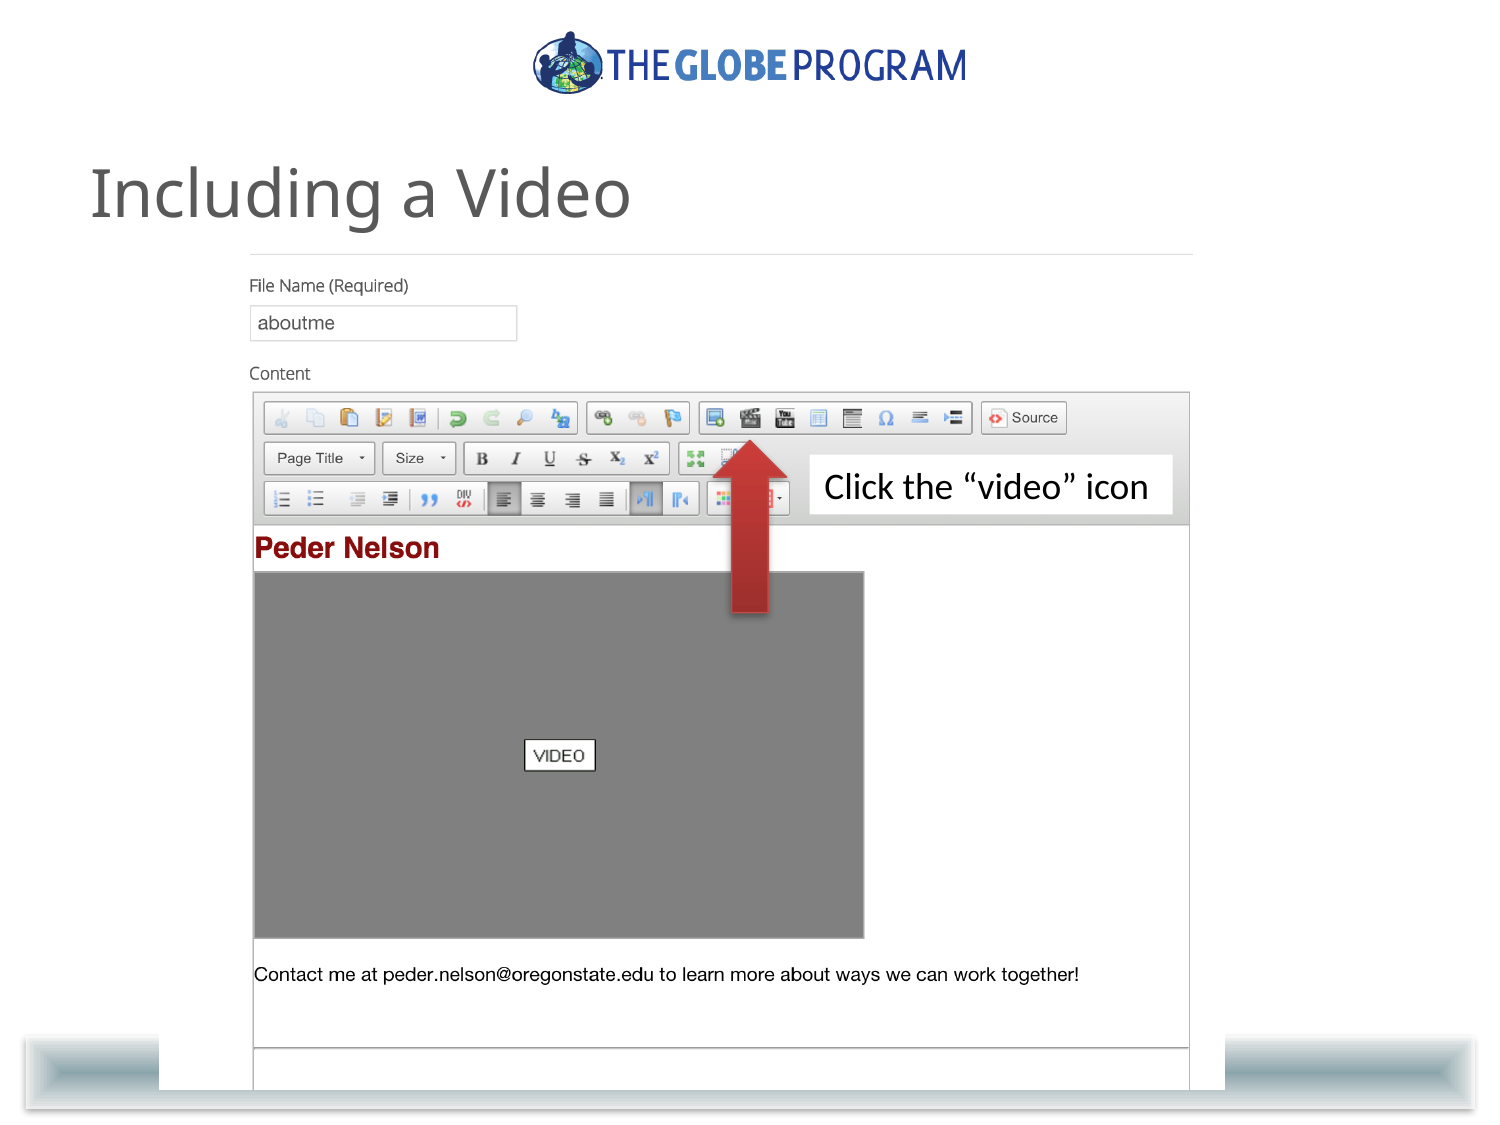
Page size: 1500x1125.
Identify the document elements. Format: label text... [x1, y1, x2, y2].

picture [159, 252, 1238, 1090]
picture [526, 24, 975, 100]
title Including a Video [75, 119, 1425, 263]
